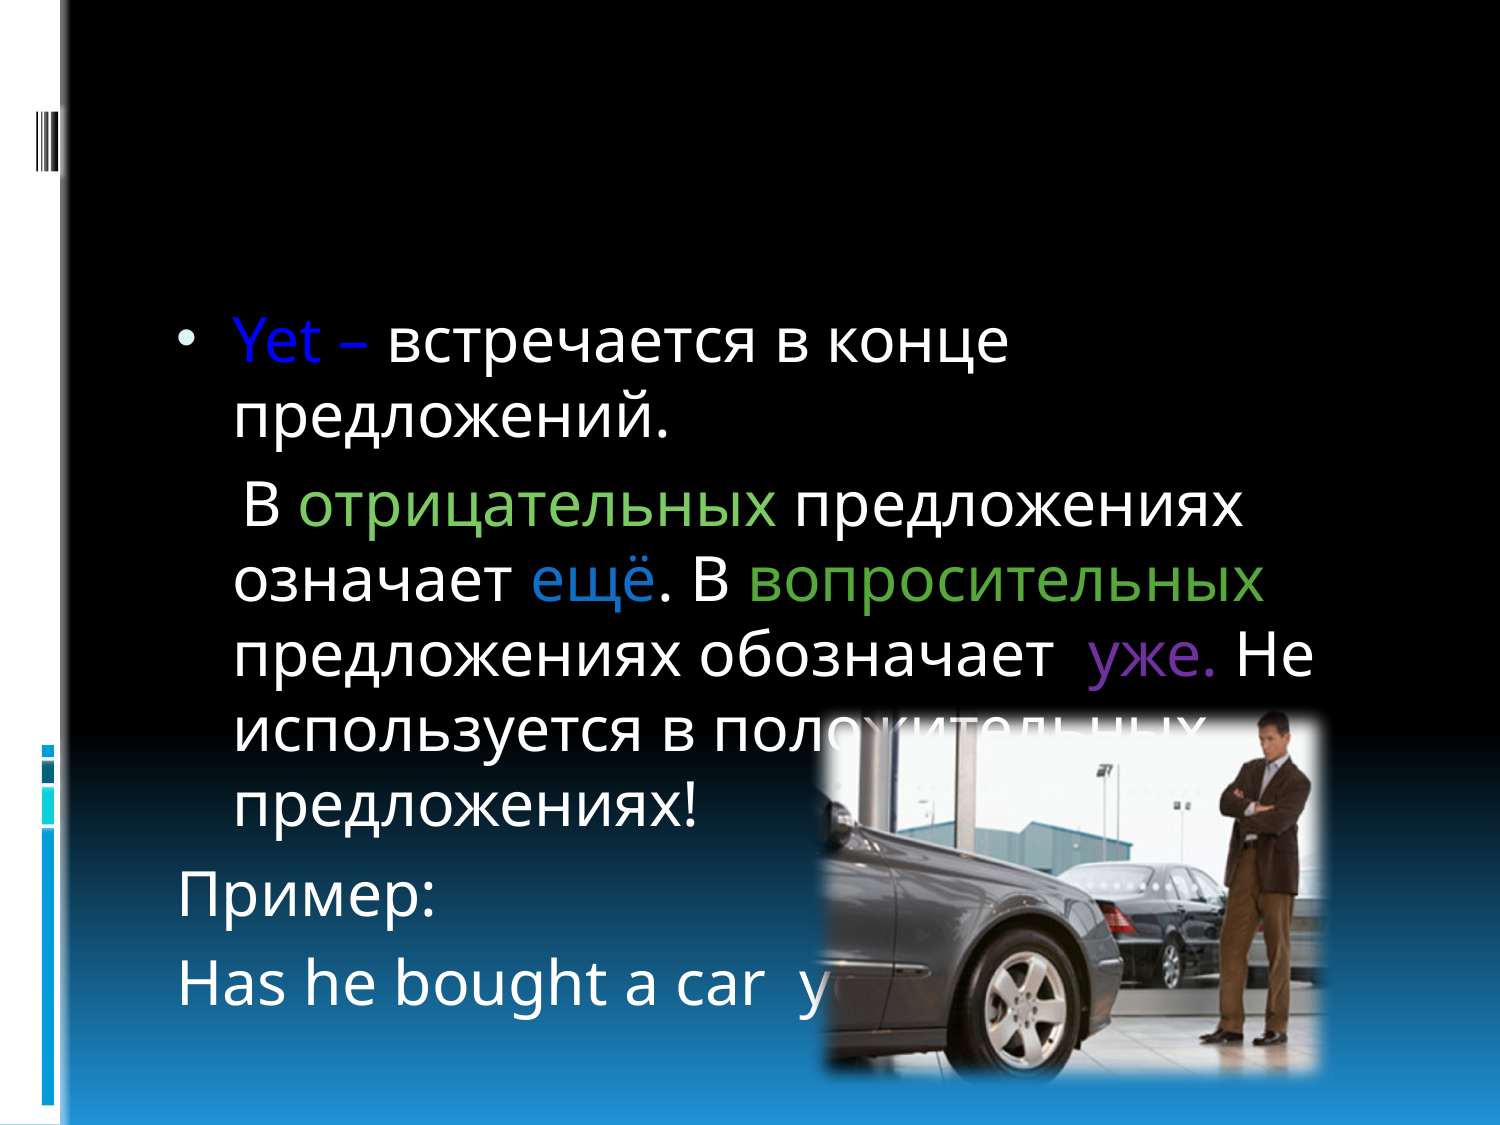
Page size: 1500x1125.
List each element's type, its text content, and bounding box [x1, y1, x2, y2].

list Yet – встречается в конце предложений. В отрицательных предложениях означает ещё. В вопросительных предложениях обозначает уже. Не используется в положительных предложениях! Пример: Has he bought a car yet? [150, 292, 1425, 1043]
picture [808, 702, 1337, 1091]
